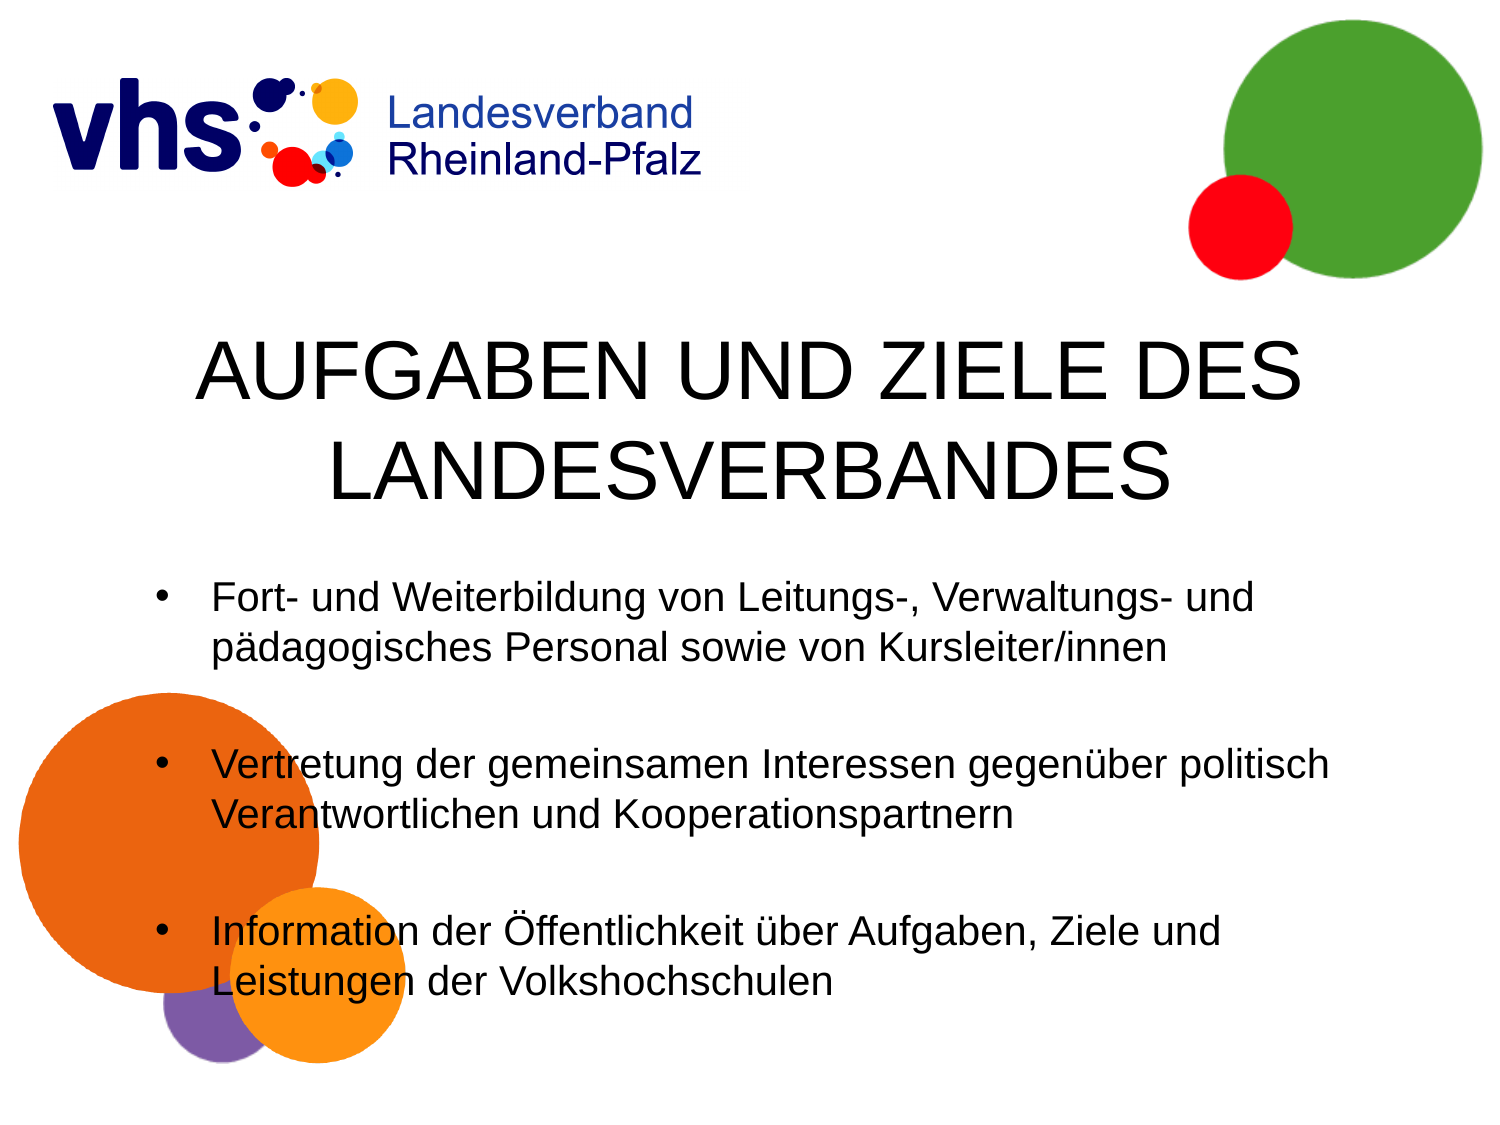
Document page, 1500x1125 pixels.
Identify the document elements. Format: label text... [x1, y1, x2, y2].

picture [1186, 18, 1485, 282]
title AUFGABEN UND ZIELE DES LANDESVERBANDES [112, 281, 1388, 551]
picture [52, 77, 750, 191]
subtitle Fort- und Weiterbildung von Leitungs-, Verwaltungs- und pädagogisches Personal sowie von Kursleiter/innen Vertretung der gemeinsamen Interessen gegenüber politisch Verantwortlichen und Kooperationspartnern Information der Öffentlichkeit über Aufgaben, Ziele und Leistungen der Volkshochschulen [64, 562, 1376, 1094]
picture [18, 692, 406, 1065]
